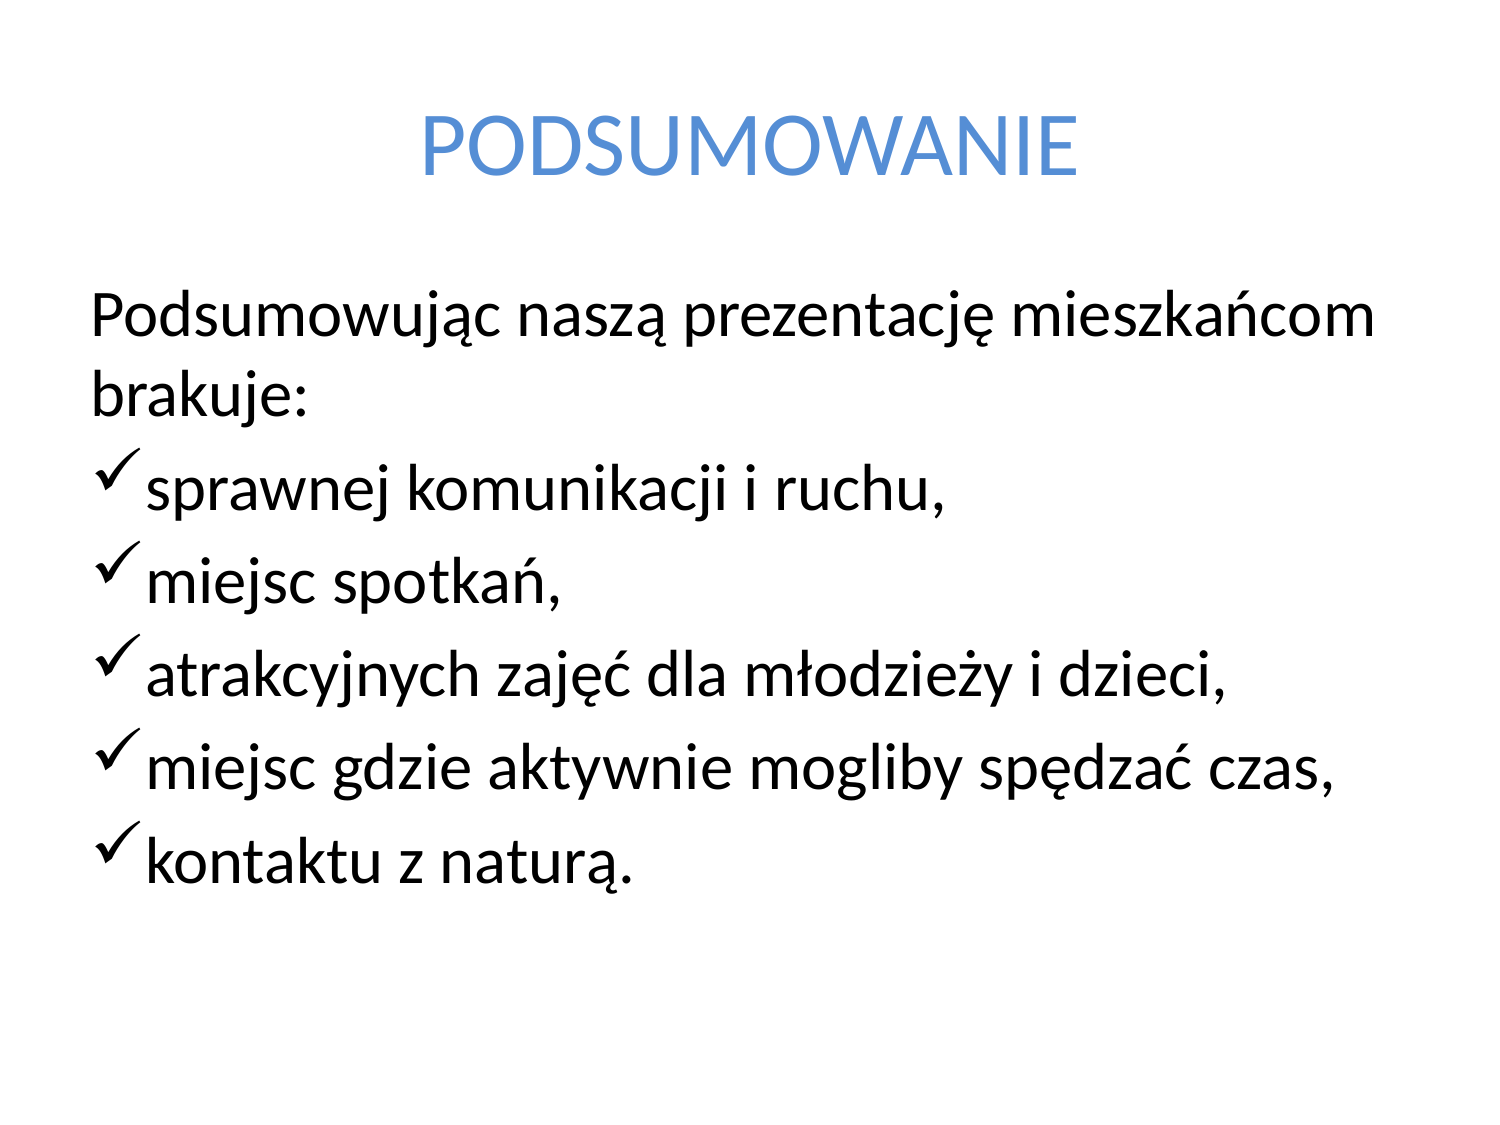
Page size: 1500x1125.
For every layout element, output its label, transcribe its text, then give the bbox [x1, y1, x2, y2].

list Podsumowując naszą prezentację mieszkańcom brakuje: sprawnej komunikacji i ruchu, miejsc spotkań, atrakcyjnych zajęć dla młodzieży i dzieci, miejsc gdzie aktywnie mogliby spędzać czas, kontaktu z naturą. [75, 262, 1425, 1005]
title PODSUMOWANIE [75, 45, 1425, 233]
